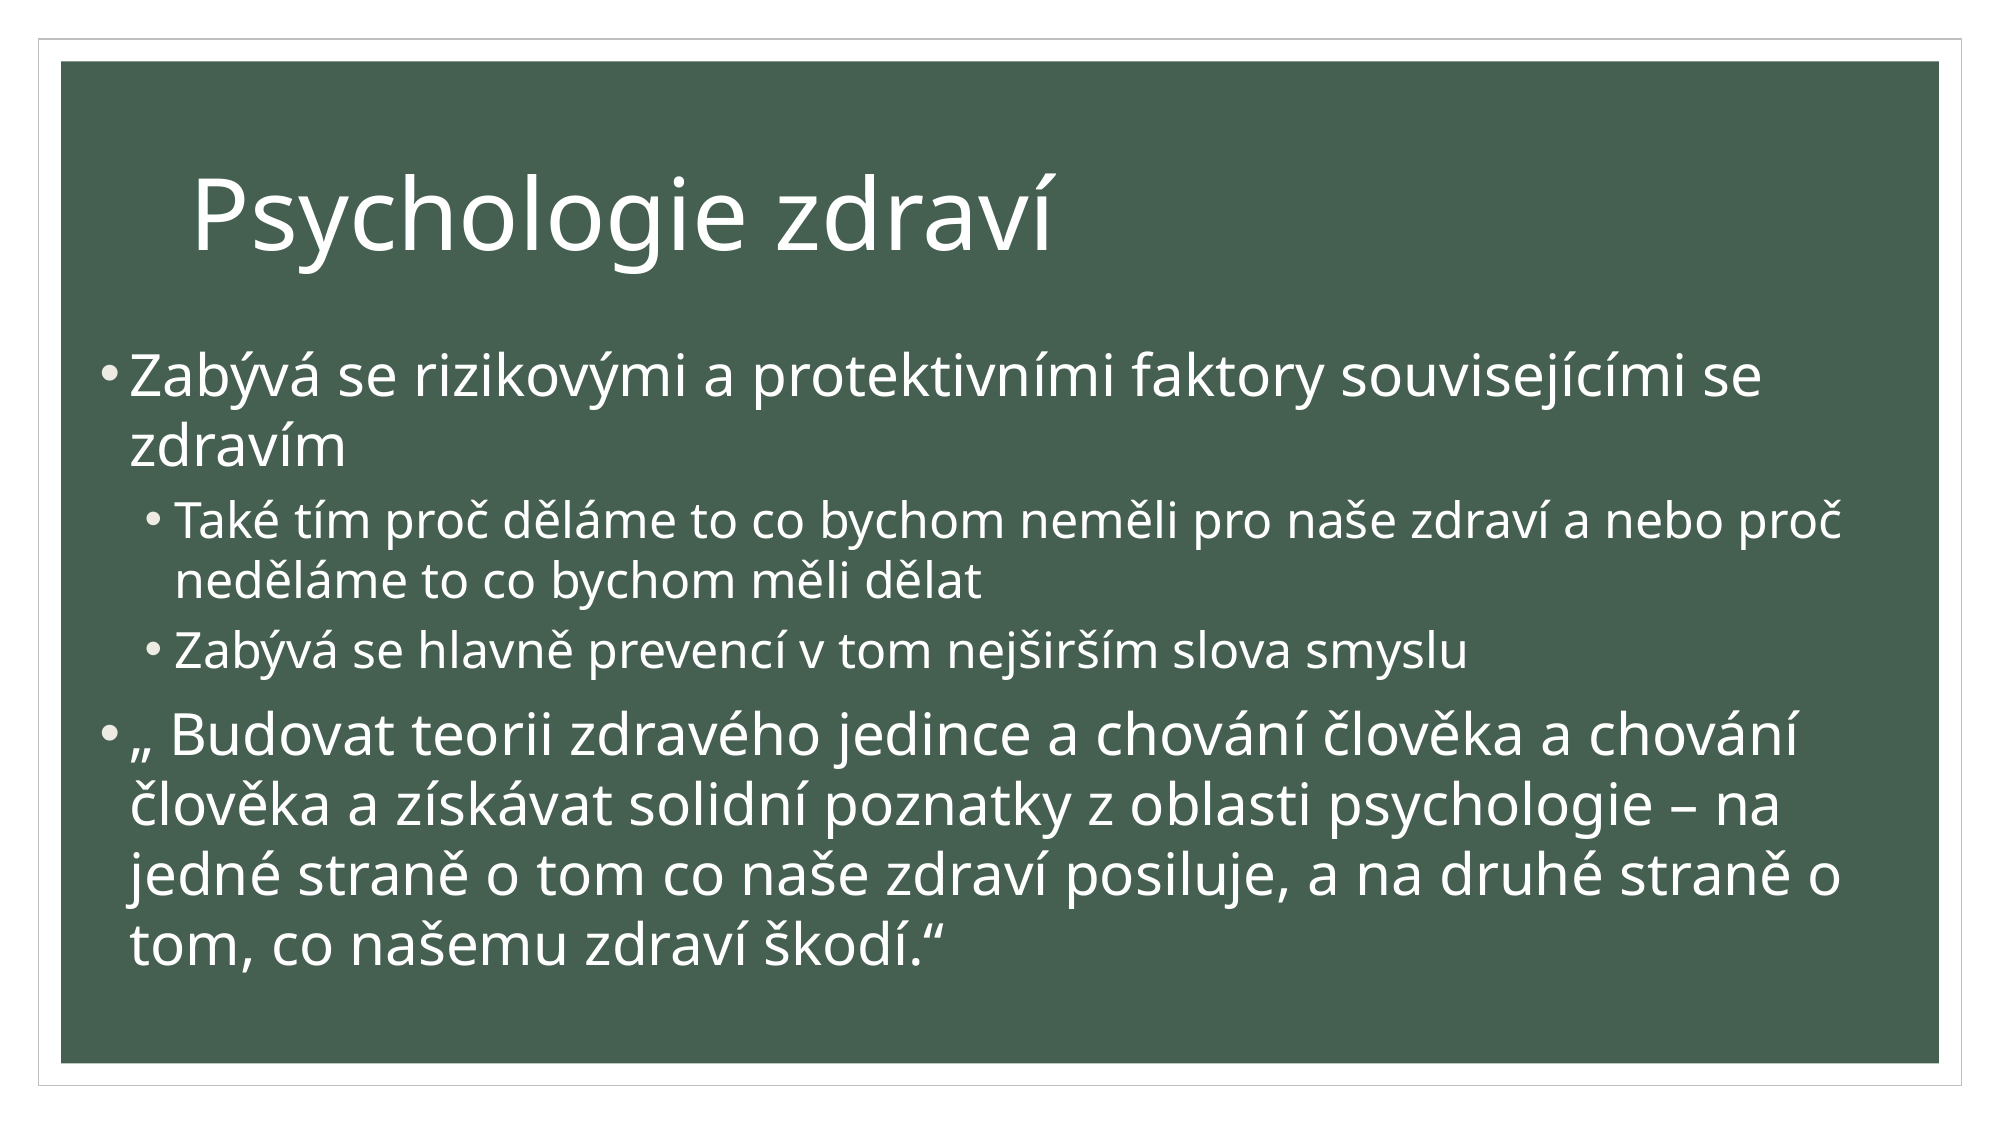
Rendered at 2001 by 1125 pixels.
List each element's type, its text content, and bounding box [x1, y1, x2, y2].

list Zabývá se rizikovými a protektivními faktory souvisejícími se zdravím Také tím proč děláme to co bychom neměli pro naše zdraví a nebo proč neděláme to co bychom měli dělat Zabývá se hlavně prevencí v tom nejširším slova smyslu „ Budovat teorii zdravého jedince a chování člověka a chování člověka a získávat solidní poznatky z oblasti psychologie – na jedné straně o tom co naše zdraví posiluje, a na druhé straně o tom, co našemu zdraví škodí.“ [84, 330, 1918, 1052]
title Psychologie zdraví [174, 105, 1825, 330]
